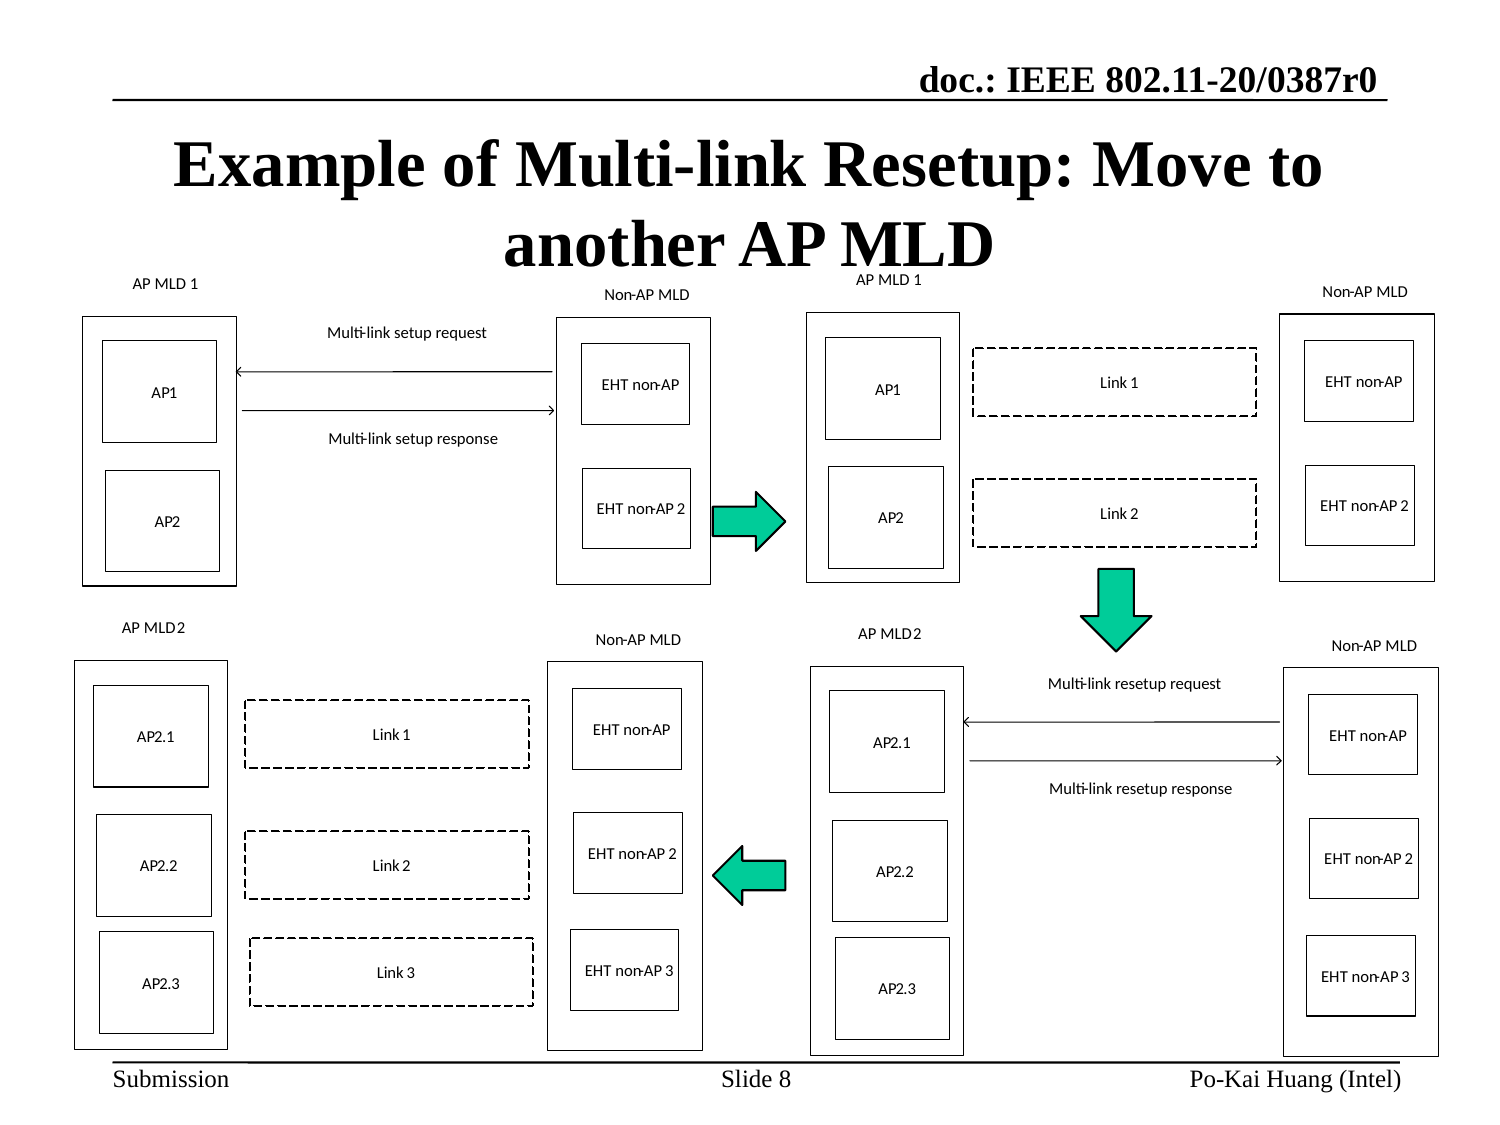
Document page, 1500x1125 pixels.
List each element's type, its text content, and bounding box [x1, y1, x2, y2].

text_box [1283, 667, 1439, 1057]
text_box Non [1331, 634, 1358, 655]
text_box EHT non [1325, 370, 1379, 392]
text_box [549, 406, 554, 415]
text_box link resetup response [1088, 778, 1233, 799]
text_box 3 [907, 977, 917, 998]
text_box 2 [159, 972, 167, 993]
text_box AP [154, 511, 171, 532]
text_box [93, 685, 209, 788]
text_box - [647, 718, 652, 739]
text_box [572, 688, 682, 770]
text_box [573, 812, 683, 894]
text_box AP [660, 374, 680, 395]
text_box Link [372, 854, 402, 875]
text_box 2 [676, 498, 686, 519]
text_box [1279, 313, 1435, 582]
text_box AP MLD [1363, 634, 1418, 655]
text_box EHT non [596, 498, 650, 519]
text_box [829, 690, 945, 793]
text_box AP [875, 861, 893, 882]
text_box 1 [166, 725, 175, 746]
text_box [74, 236, 1439, 1056]
text_box 3 [665, 959, 674, 980]
text_box [99, 931, 214, 1034]
text_box [1309, 818, 1419, 899]
text_box [973, 348, 1257, 417]
text_box AP [873, 731, 890, 752]
text_box AP [878, 977, 895, 998]
text_box [570, 929, 679, 1011]
text_box 2 [895, 507, 905, 528]
text_box . [901, 861, 905, 882]
text_box AP [136, 725, 154, 746]
text_box - [1358, 634, 1363, 655]
text_box [556, 317, 711, 585]
text_box 2 [1400, 495, 1410, 516]
text_box Link [1100, 502, 1130, 523]
text_box - [1379, 370, 1384, 392]
text_box [96, 814, 212, 917]
slide_number Slide 8 [712, 1061, 800, 1093]
text_box AP [1388, 724, 1408, 745]
text_box AP [643, 959, 665, 980]
text_box [245, 700, 529, 769]
text_box [973, 479, 1257, 547]
text_box Non [604, 284, 631, 305]
text_box AP MLD 1 [856, 268, 922, 289]
text_box 2 [668, 843, 678, 864]
text_box [82, 316, 237, 587]
text_box AP [878, 507, 895, 528]
text_box EHT non [584, 959, 639, 980]
text_box 1 [402, 724, 411, 745]
text_box 2 [154, 725, 161, 746]
text_box - [361, 322, 366, 343]
text_box Multi [328, 427, 362, 448]
text_box AP [1380, 965, 1401, 986]
text_box [963, 717, 969, 727]
text_box EHT non [1320, 495, 1374, 516]
text_box Link [1100, 371, 1130, 392]
text_box Link [372, 724, 402, 745]
text_box AP [1383, 848, 1404, 869]
text_box 2 [893, 861, 901, 882]
text_box AP [151, 381, 168, 402]
text_box - [1383, 724, 1388, 745]
text_box [547, 661, 703, 1051]
text_box AP [142, 972, 159, 993]
text_box [581, 343, 690, 425]
text_box . [165, 855, 169, 876]
text_box AP [874, 378, 892, 399]
text_box - [631, 284, 635, 305]
text_box 3 [406, 961, 416, 982]
text_box - [1374, 495, 1379, 516]
text_box 1 [902, 731, 912, 752]
text_box [810, 666, 964, 1056]
text_box - [1378, 848, 1383, 869]
text_box AP [655, 498, 676, 519]
text_box [1276, 756, 1282, 765]
text_box . [903, 977, 907, 998]
text_box AP MLD [121, 616, 176, 637]
text_box AP MLD [635, 284, 690, 305]
text_box AP [1379, 495, 1400, 516]
text_box Non [1322, 280, 1349, 301]
text_box - [1083, 778, 1088, 799]
text_box EHT non [1324, 848, 1378, 869]
text_box 2 [905, 861, 914, 882]
text_box - [655, 374, 660, 395]
footer Po-Kai Huang (Intel) [1186, 1061, 1402, 1093]
text_box AP MLD [1354, 280, 1409, 301]
text_box [102, 340, 217, 443]
text_box AP MLD [627, 629, 682, 650]
text_box - [1082, 672, 1087, 693]
text_box 2 [171, 511, 181, 532]
text_box EHT non [1321, 965, 1375, 986]
text_box Multi [1047, 672, 1082, 693]
text_box [806, 312, 960, 583]
text_box AP [647, 843, 668, 864]
text_box 2 [895, 977, 903, 998]
text_box AP MLD 1 [132, 272, 199, 293]
text_box [236, 367, 241, 377]
text_box [1308, 694, 1418, 775]
text_box EHT non [592, 718, 647, 739]
text_box [1305, 465, 1415, 546]
text_box [105, 470, 220, 572]
text_box 3 [1401, 965, 1411, 986]
text_box - [362, 427, 367, 448]
text_box [74, 660, 228, 1050]
text_box Multi [326, 322, 361, 343]
text_box 2 [1130, 502, 1139, 523]
text_box AP [139, 855, 157, 876]
text_box Non [595, 629, 622, 650]
text_box . [898, 731, 902, 752]
text_box EHT non [601, 374, 655, 395]
text_box 1 [892, 378, 901, 399]
title Example of Multi-link Resetup: Move to another AP MLD [112, 112, 1388, 236]
text_box [835, 937, 950, 1040]
text_box [582, 468, 691, 549]
text_box 2 [890, 731, 898, 752]
text_box . [161, 725, 166, 746]
text_box 2 [402, 854, 411, 875]
text_box 2 [157, 855, 165, 876]
text_box - [1375, 965, 1380, 986]
text_box [249, 937, 533, 1006]
text_box AP [1384, 370, 1404, 392]
text_box AP MLD [858, 622, 913, 643]
text_box 2 [169, 855, 178, 876]
text_box [245, 831, 529, 899]
text_box . [167, 972, 171, 993]
text_box [828, 466, 944, 569]
text_box link setup response [367, 427, 499, 448]
text_box [1306, 935, 1416, 1016]
text_box link setup request [366, 322, 488, 343]
text_box Link [376, 961, 406, 982]
text_box 2 [176, 616, 186, 637]
text_box AP [652, 718, 671, 739]
text_box - [1349, 280, 1354, 301]
text_box 1 [1130, 371, 1139, 392]
text_box - [639, 959, 643, 980]
text_box 1 [168, 381, 178, 402]
text_box [825, 337, 941, 440]
text_box [1304, 340, 1414, 422]
text_box 2 [913, 622, 922, 643]
text_box - [622, 629, 627, 650]
text_box link resetup request [1087, 672, 1222, 693]
text_box EHT non [1329, 724, 1383, 745]
text_box Multi [1049, 778, 1083, 799]
text_box EHT non [588, 843, 642, 864]
text_box 2 [1404, 848, 1414, 869]
text_box - [650, 498, 655, 519]
text_box [832, 820, 948, 922]
text_box 3 [171, 972, 181, 993]
text_box - [642, 843, 647, 864]
